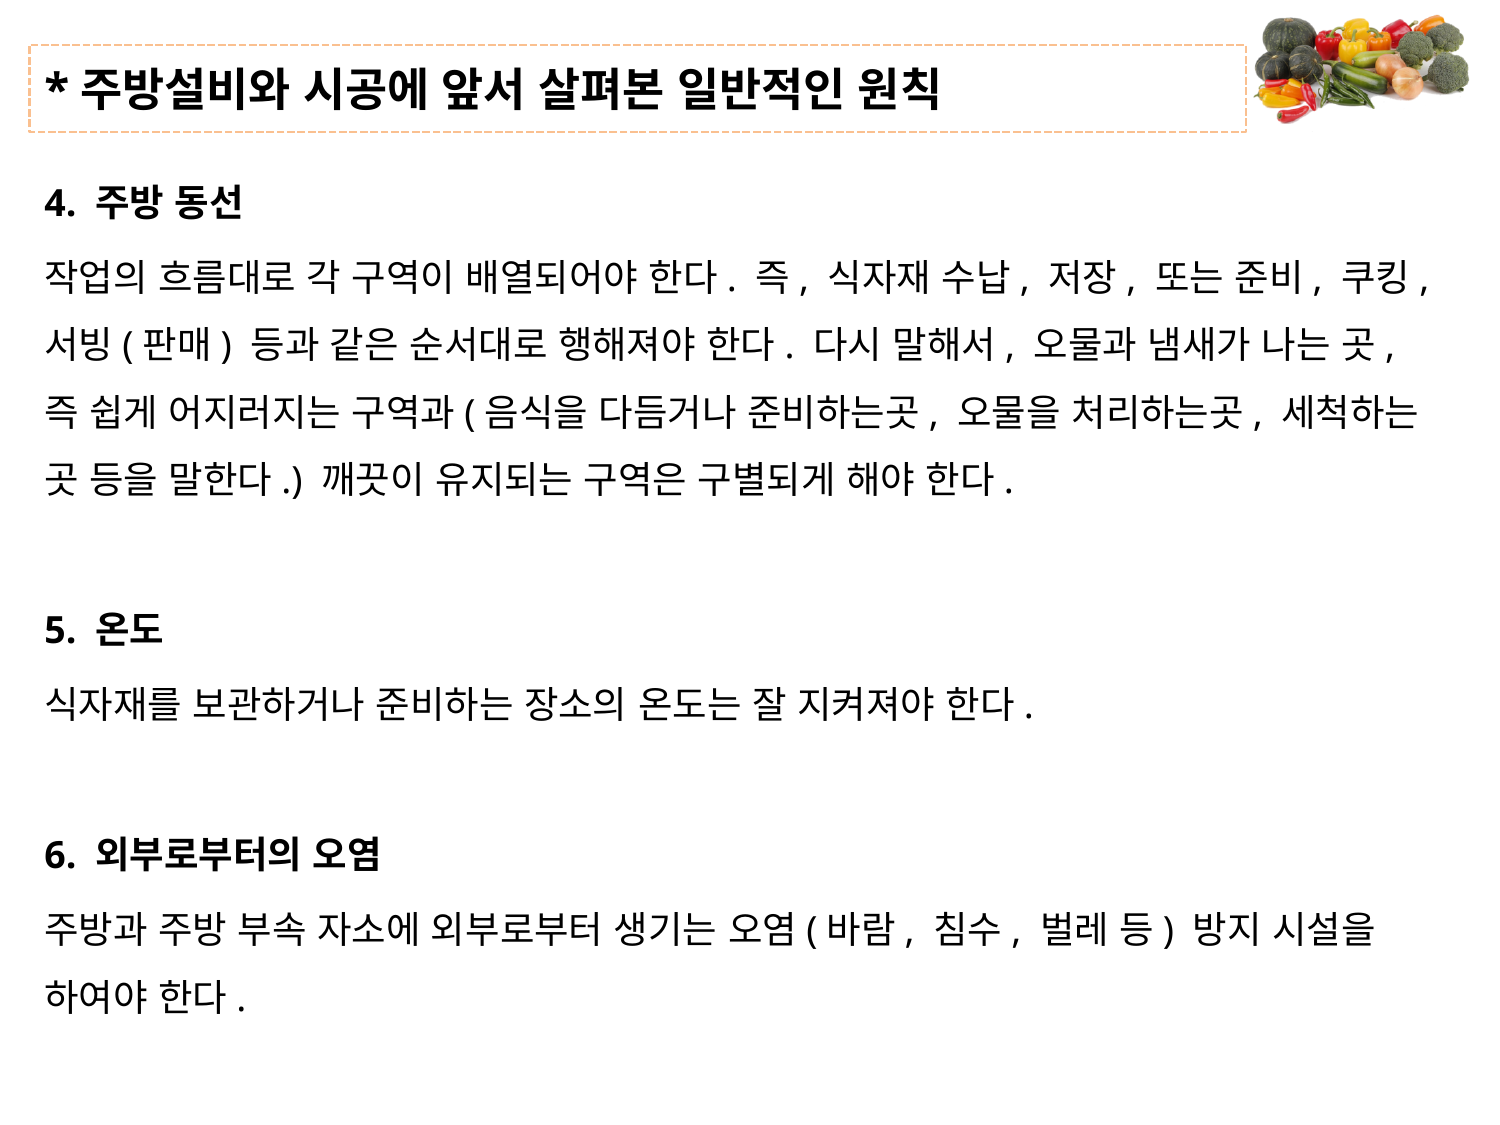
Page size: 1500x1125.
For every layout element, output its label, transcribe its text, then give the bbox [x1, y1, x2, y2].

list 4. 주방 동선 작업의 흐름대로 각 구역이 배열되어야 한다. 즉, 식자재 수납, 저장, 또는 준비, 쿠킹, 서빙(판매) 등과 같은 순서대로 행해져야 한다. 다시 말해서, 오물과 냄새가 나는 곳, 즉 쉽게 어지러지는 구역과(음식을 다듬거나 준비하는곳, 오물을 처리하는곳, 세척하는 곳 등을 말한다.) 깨끗이 유지되는 구역은 구별되게 해야 한다. 5. 온도 식자재를 보관하거나 준비하는 장소의 온도는 잘 지켜져야 한다. 6. 외부로부터의 오염 주방과 주방 부속 자소에 외부로부터 생기는 오염(바람, 침수, 벌레 등) 방지 시설을 하여야 한다. [29, 149, 1447, 1106]
title *주방설비와 시공에 앞서 살펴본 일반적인 원칙 [28, 44, 1247, 133]
picture [1222, 0, 1500, 132]
